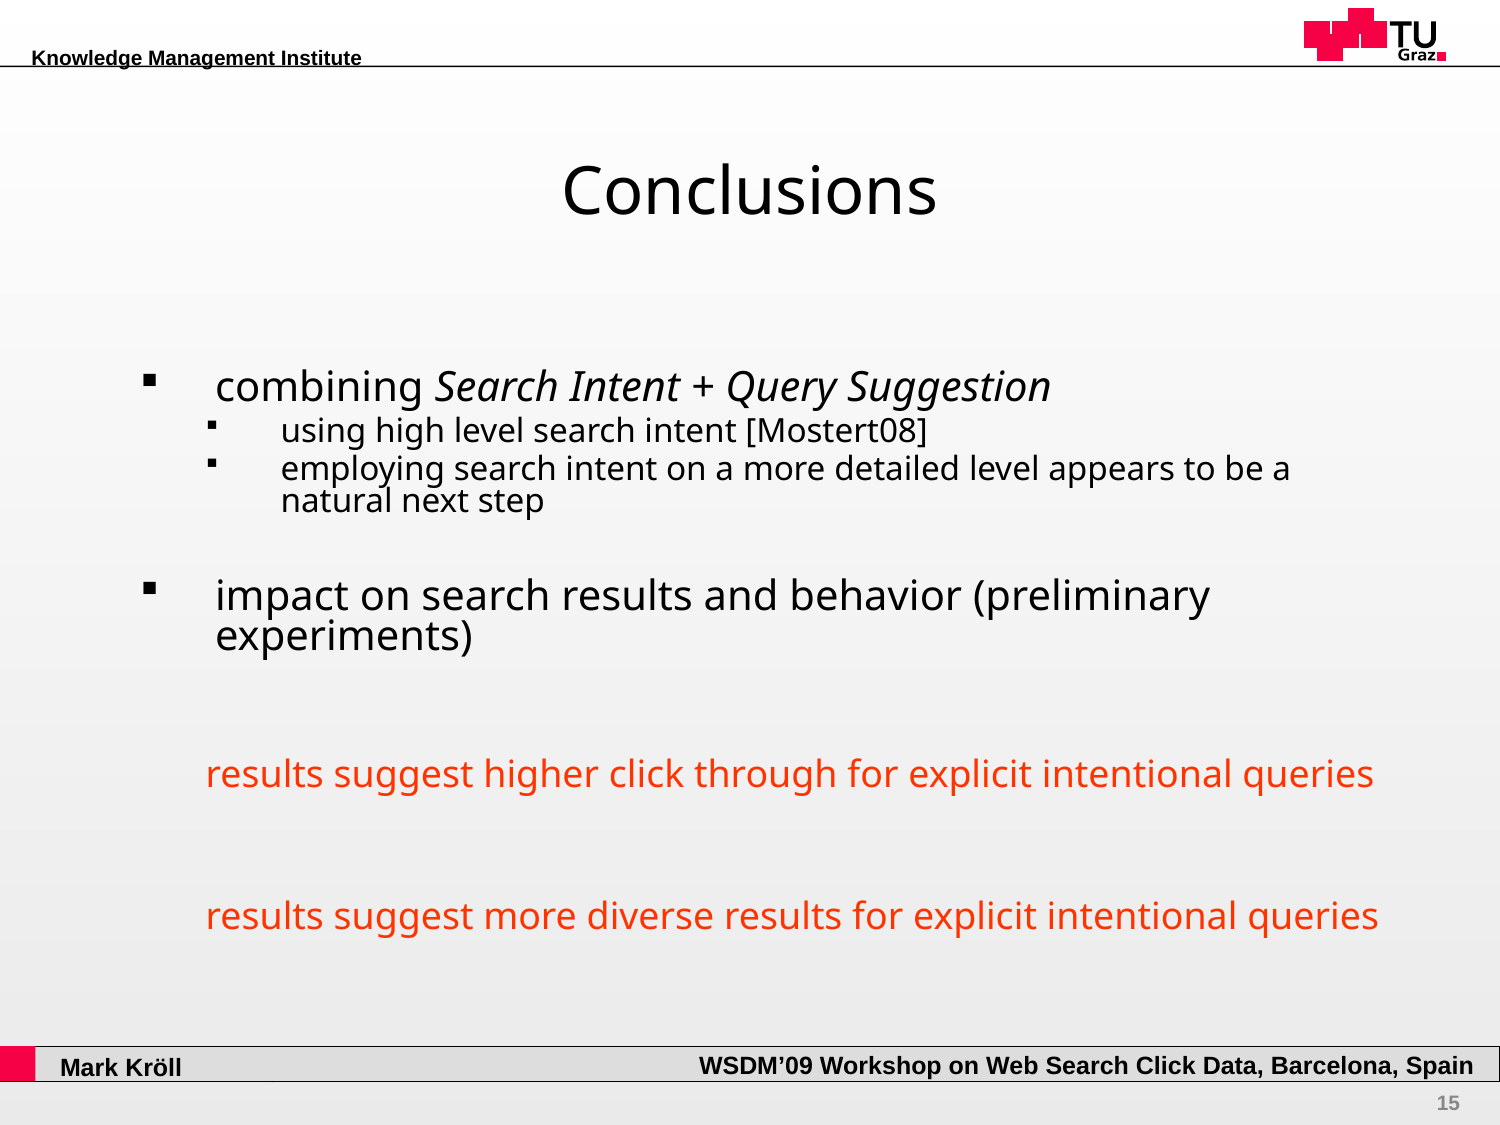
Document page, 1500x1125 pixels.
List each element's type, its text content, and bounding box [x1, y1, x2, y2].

title Conclusions [112, 99, 1388, 276]
list combining Search Intent + Query Suggestion using high level search intent [Mostert08] employing search intent on a more detailed level appears to be a natural next step impact on search results and behavior (preliminary experiments) results suggest higher click through for explicit intentional queries results suggest more diverse results for explicit intentional queries [124, 362, 1438, 863]
